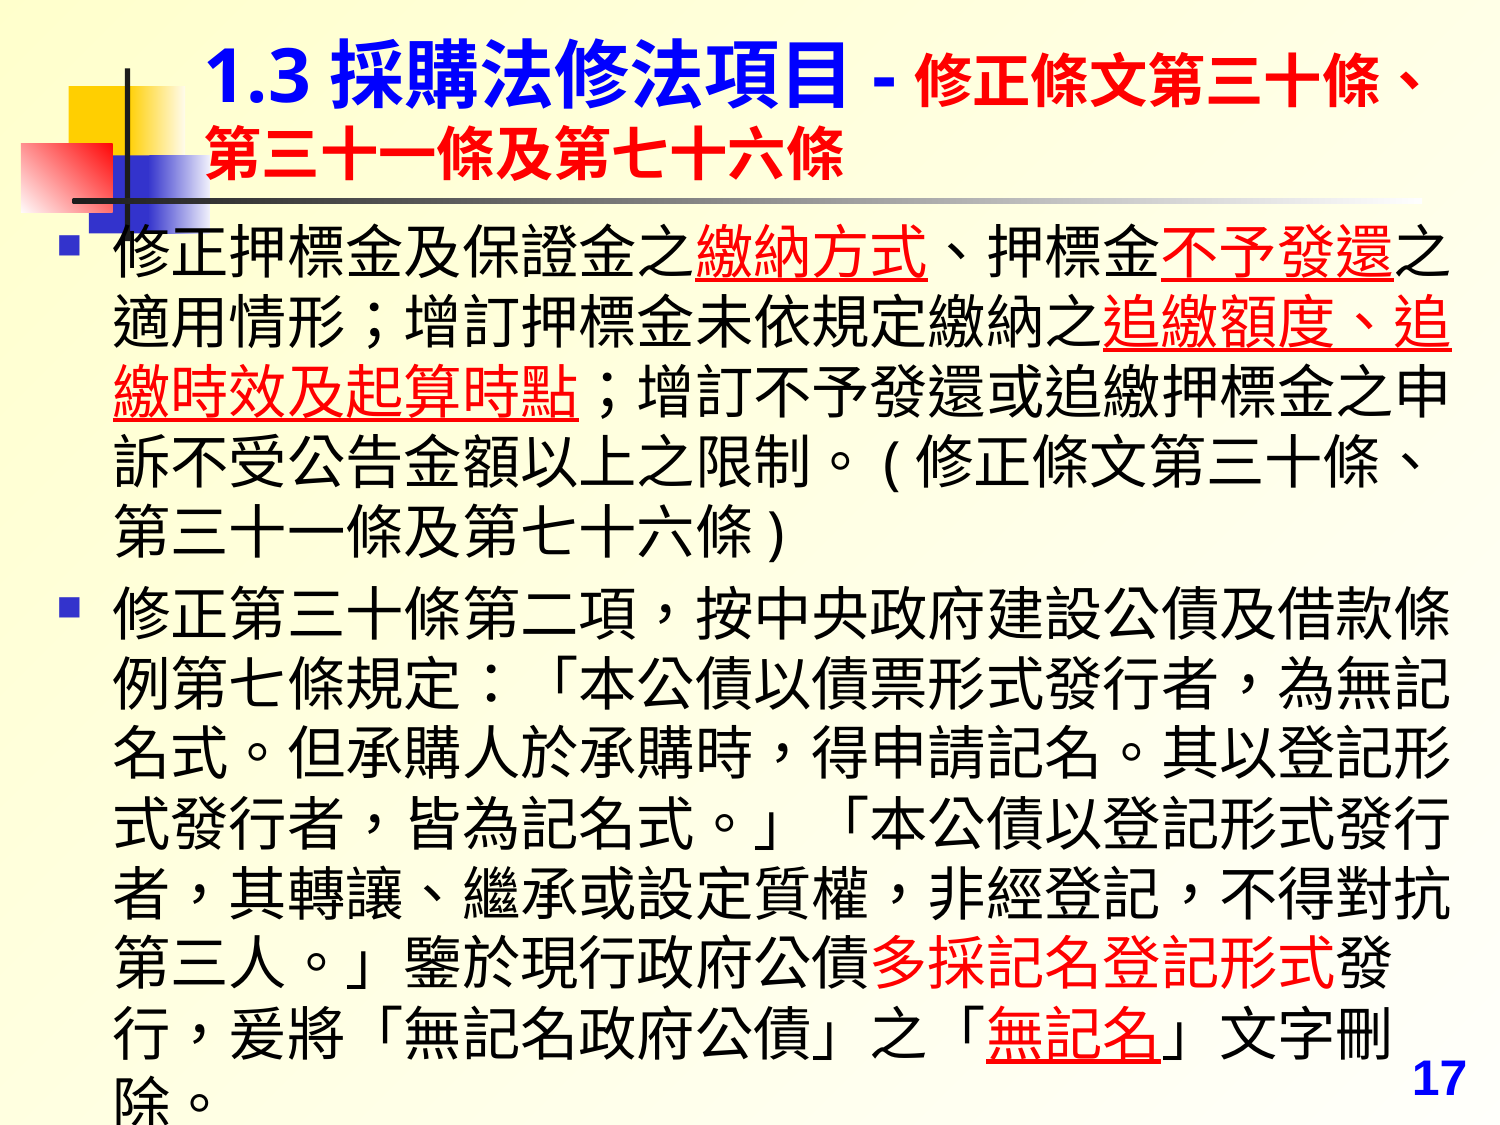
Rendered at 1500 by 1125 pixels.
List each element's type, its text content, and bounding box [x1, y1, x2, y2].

slide_number 17 [1169, 1037, 1483, 1113]
list 修正押標金及保證金之繳納方式、押標金不予發還之適用情形；增訂押標金未依規定繳納之追繳額度、追繳時效及起算時點；增訂不予發還或追繳押標金之申訴不受公告金額以上之限制。(修正條文第三十條、第三十一條及第七十六條) 修正第三十條第二項，按中央政府建設公債及借款條例第七條規定：「本公債以債票形式發行者，為無記名式。但承購人於承購時，得申請記名。其以登記形式發行者，皆為記名式。」「本公債以登記形式發行者，其轉讓、繼承或設定質權，非經登記，不得對抗第三人。」鑒於現行政府公債多採記名登記形式發行，爰將「無記名政府公債」之「無記名」文字刪除。 [41, 207, 1470, 1078]
title 1.3採購法修法項目-修正條文第三十條、第三十一條及第七十六條 [188, 7, 1468, 195]
